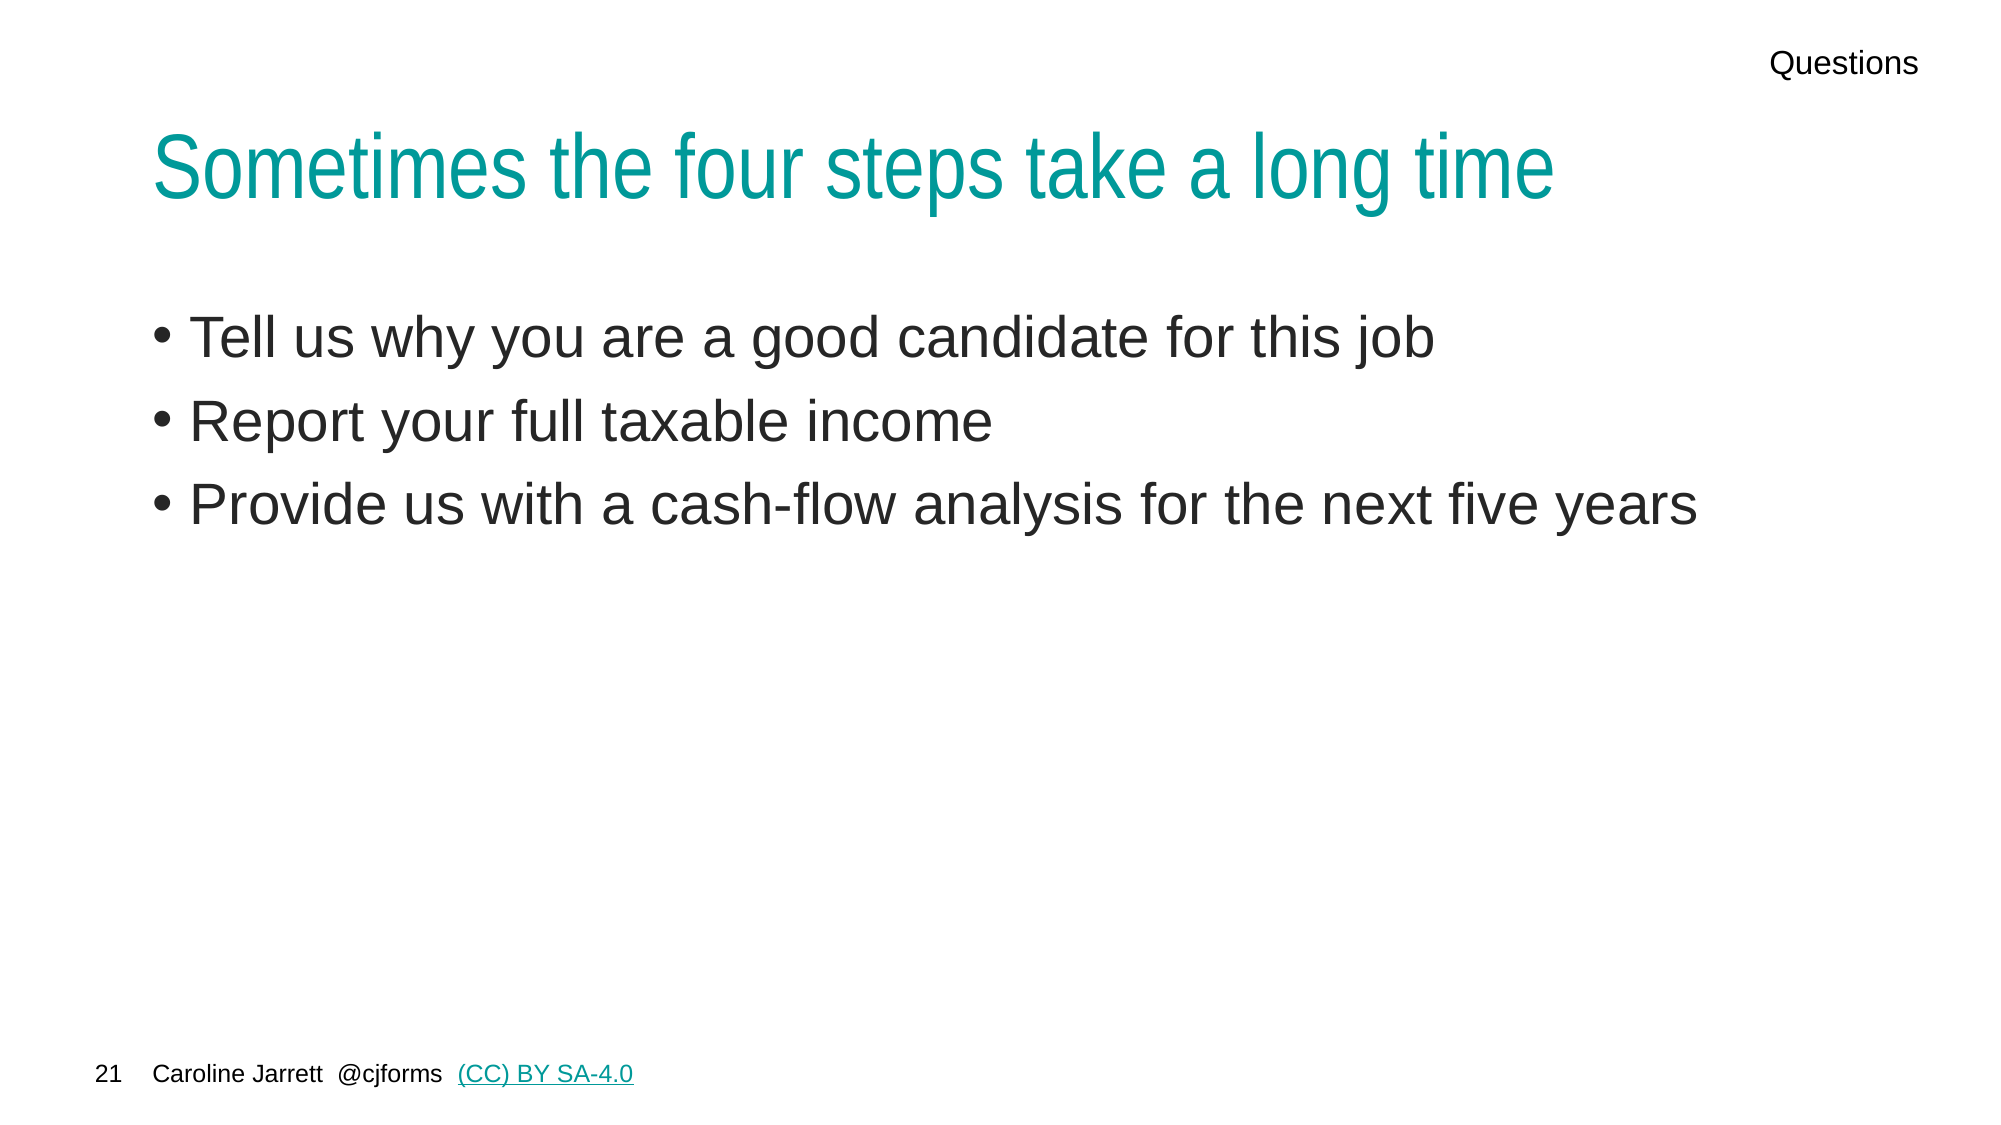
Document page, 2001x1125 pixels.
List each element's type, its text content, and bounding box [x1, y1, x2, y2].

title Sometimes the four steps take a long time [137, 59, 1863, 278]
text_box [1727, 21, 1969, 98]
list Tell us why you are a good candidate for this job Report your full taxable income Provide us with a cash-flow analysis for the next five years [137, 299, 1863, 1014]
